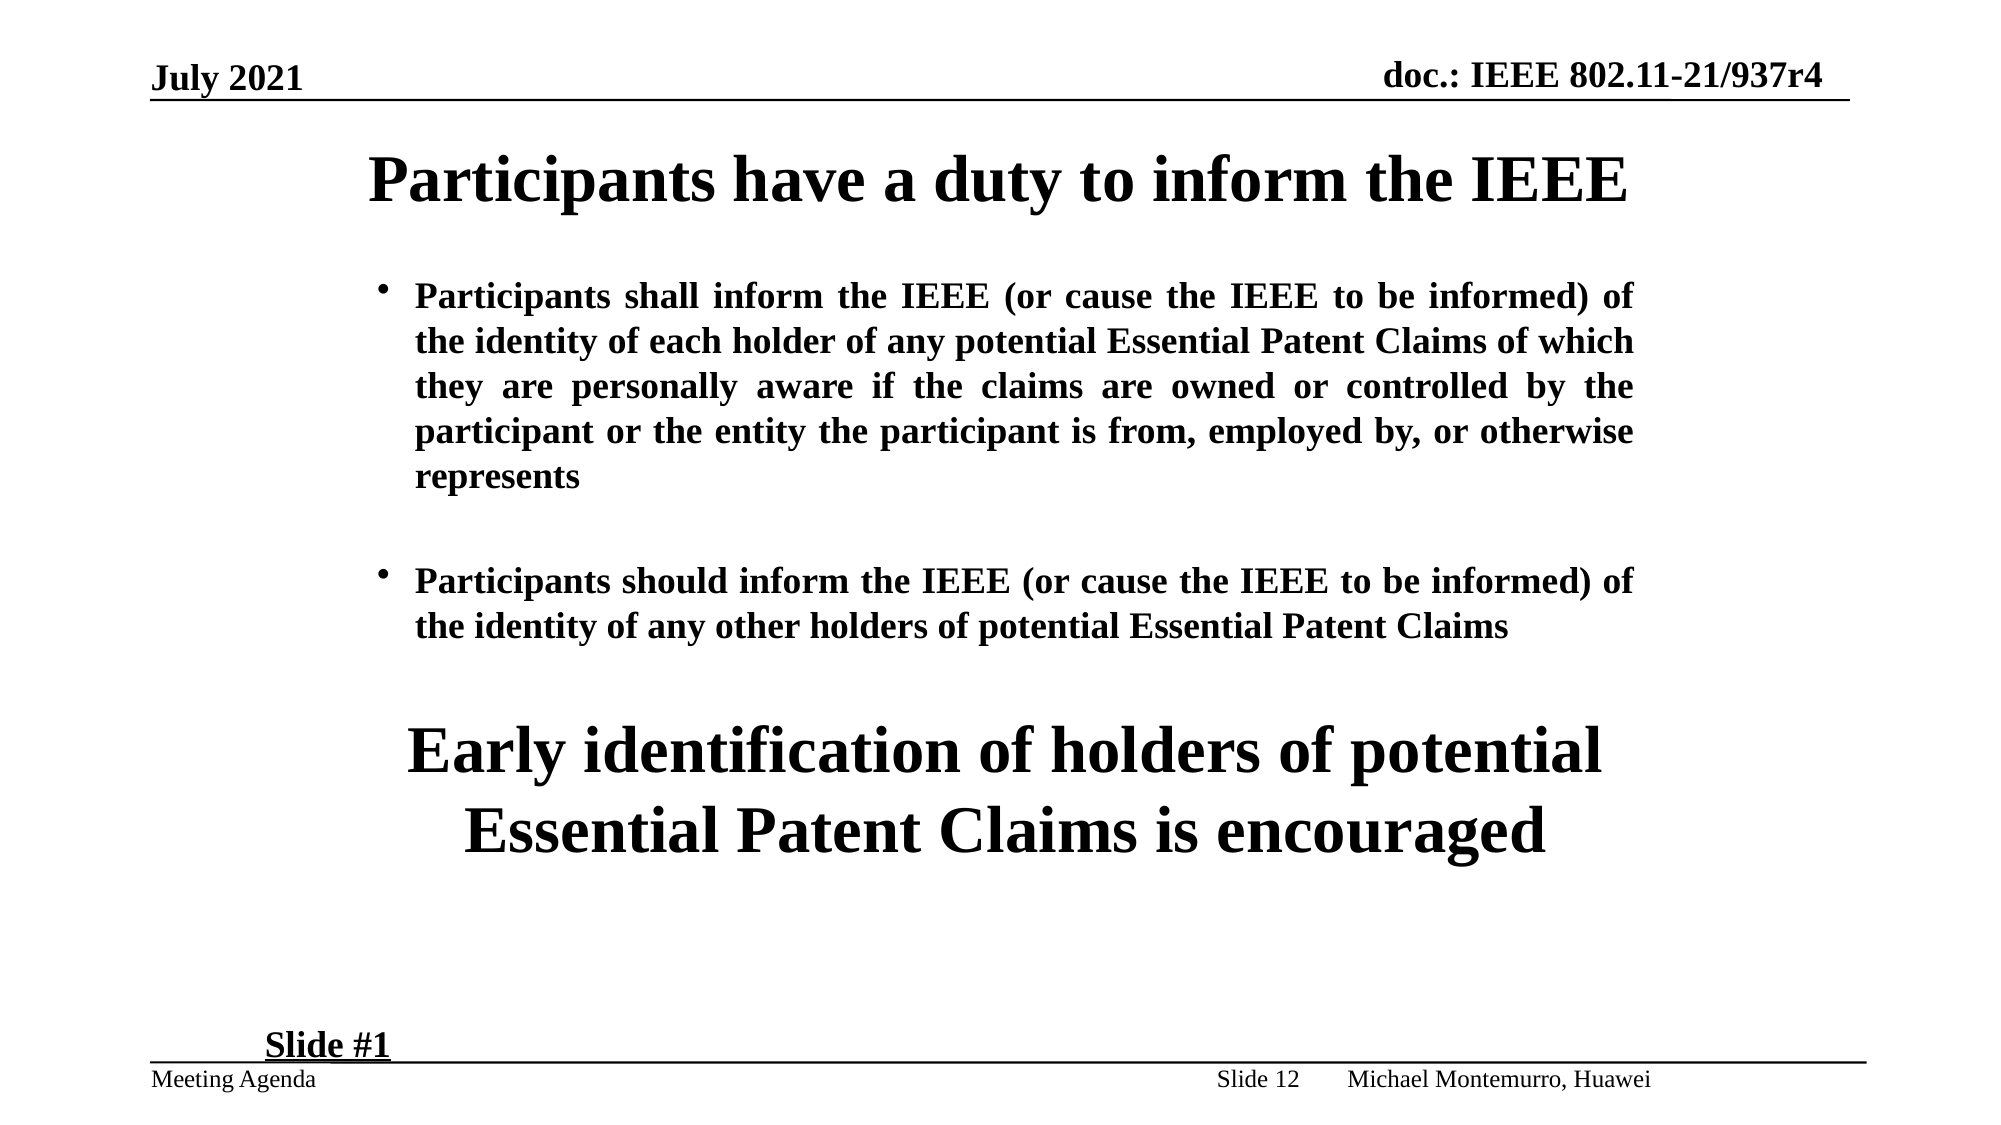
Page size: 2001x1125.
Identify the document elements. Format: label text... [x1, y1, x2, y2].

text_box Participants have a duty to inform the IEEE [350, 87, 1650, 263]
text_box Slide #1 [250, 1012, 407, 1073]
text_box [337, 37, 1688, 163]
footer Michael Montemurro, Huawei [1249, 1061, 1652, 1093]
text_box Participants shall inform the IEEE (or cause the IEEE to be informed) of the identity of each holder of any potential Essential Patent Claims of which they are personally aware if the claims are owned or controlled by the participant or the entity the participant is from, employed by, or otherwise represents Participants should inform the IEEE (or cause the IEEE to be informed) of the identity of any other holders of potential Essential Patent Claims Early identification of holders of potential Essential Patent Claims is encouraged [362, 263, 1650, 1100]
